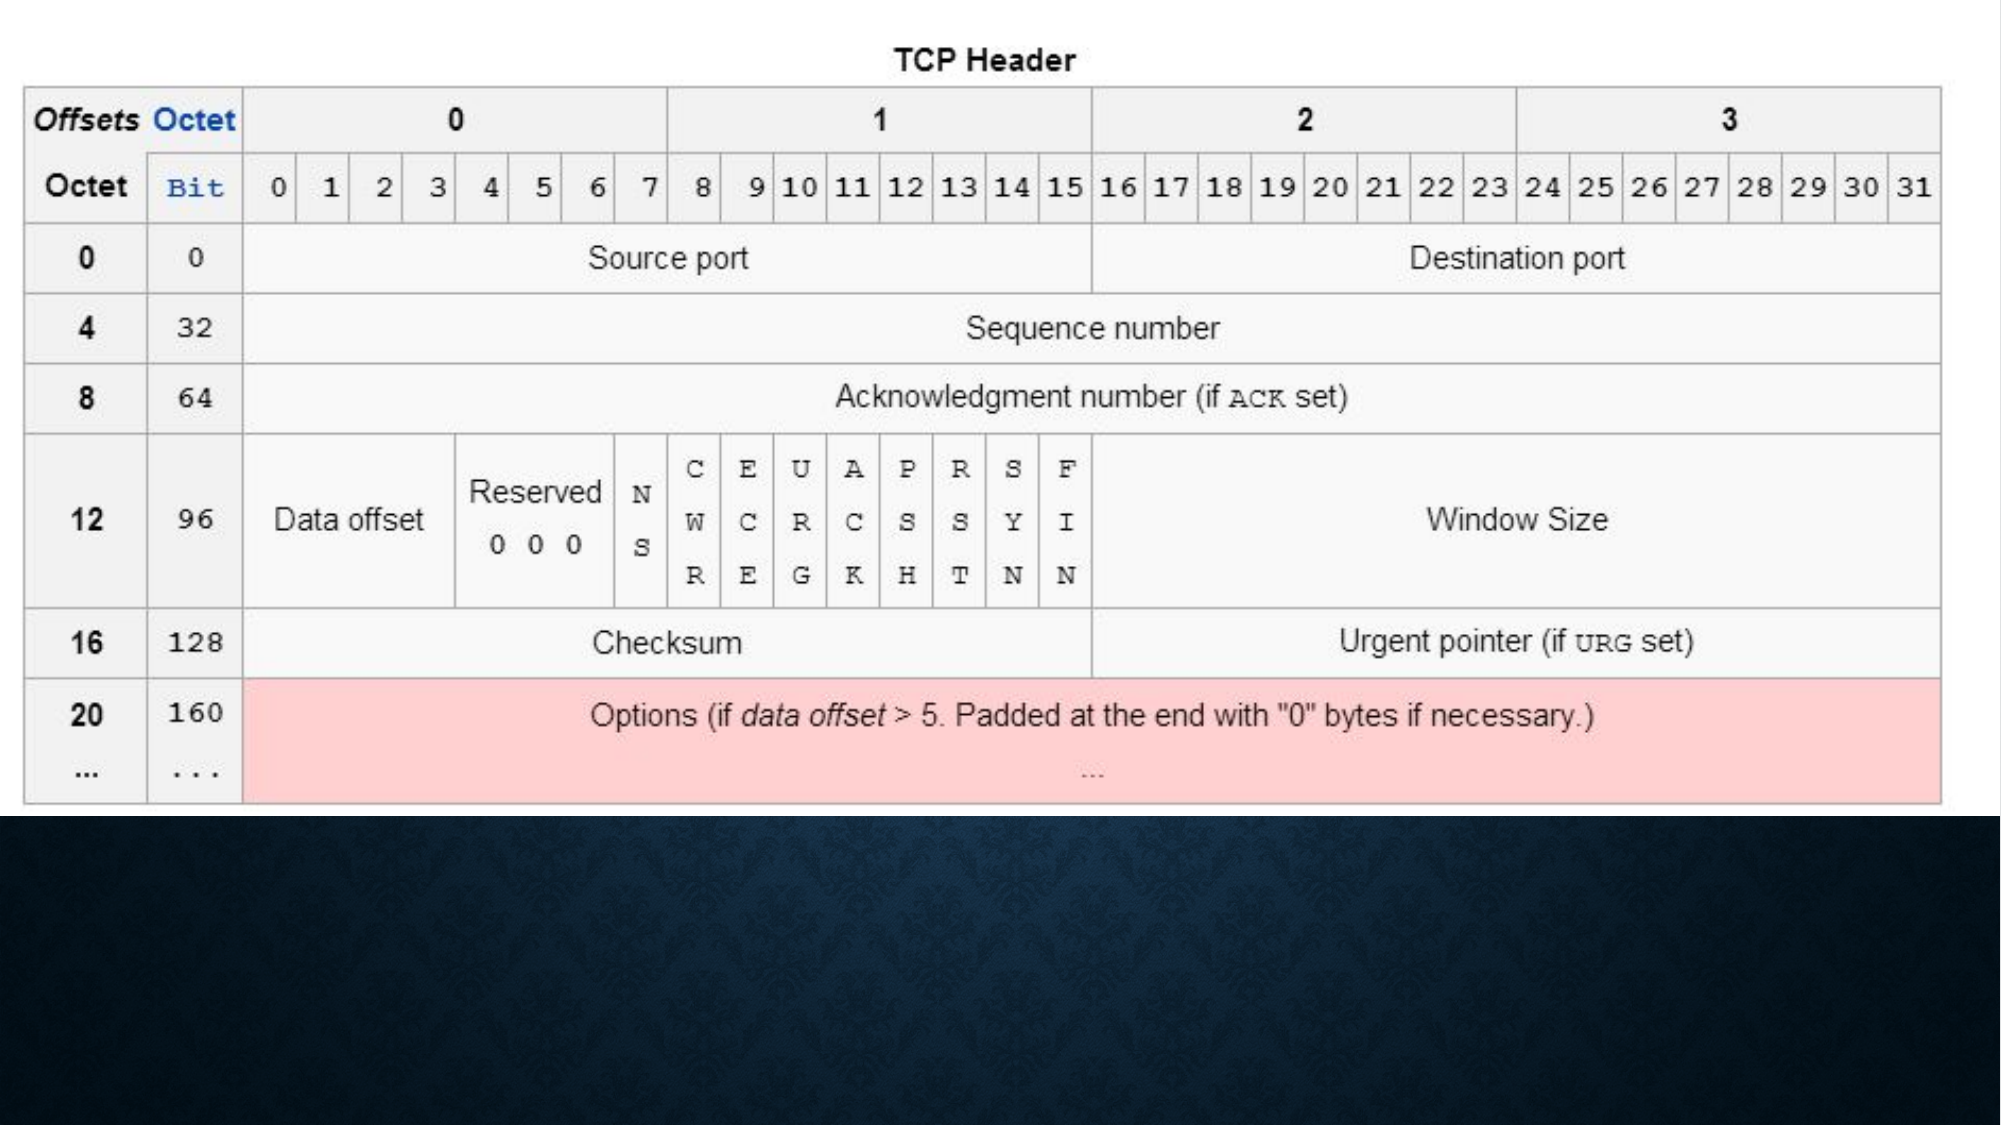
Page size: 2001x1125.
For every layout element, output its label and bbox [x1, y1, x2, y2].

picture [0, 0, 2000, 816]
